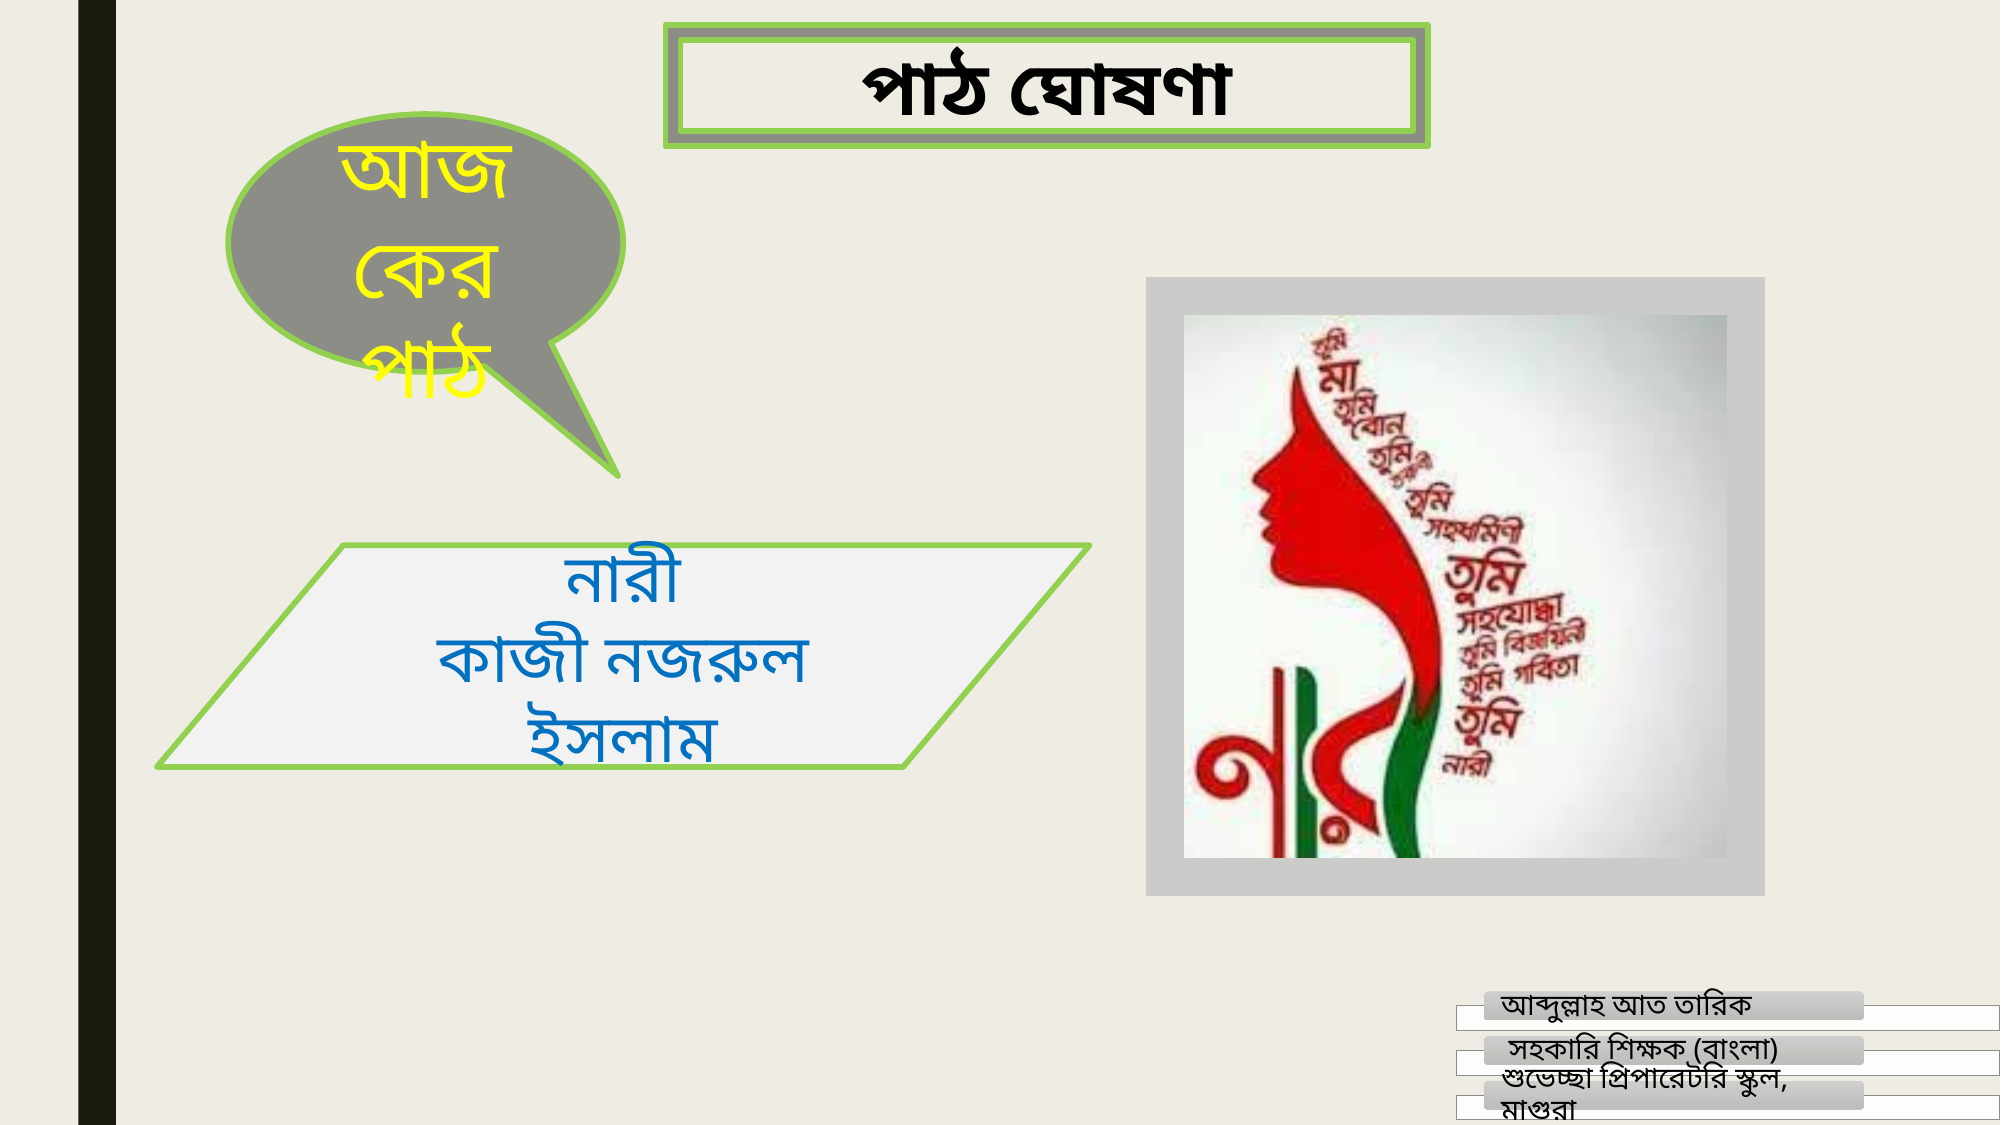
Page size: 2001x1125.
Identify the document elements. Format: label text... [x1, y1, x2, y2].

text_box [156, 314, 1728, 859]
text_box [1456, 986, 2000, 1125]
text_box পাঠ ঘোষণা [663, 22, 1431, 149]
text_box আজকের পাঠ [225, 111, 627, 314]
